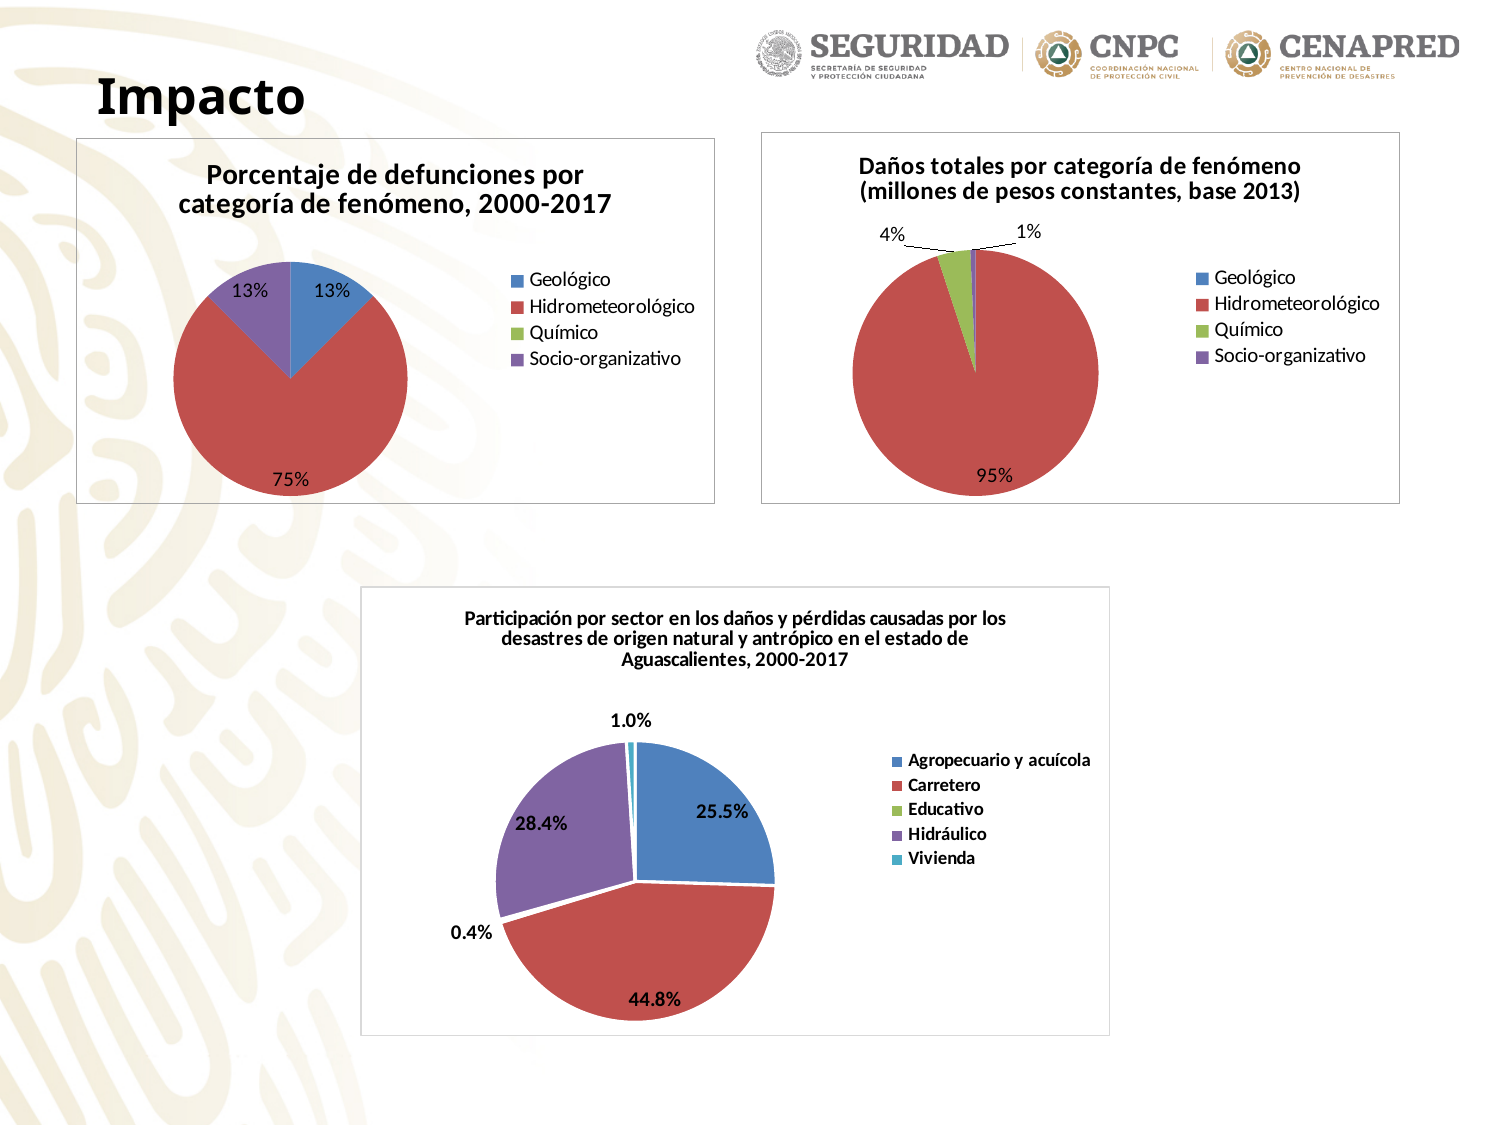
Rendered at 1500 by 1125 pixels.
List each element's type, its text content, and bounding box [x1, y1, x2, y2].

chart [76, 138, 715, 504]
chart [359, 585, 1111, 1037]
chart [761, 132, 1400, 504]
picture [0, 3, 1460, 1125]
text_box Impacto [82, 57, 322, 132]
